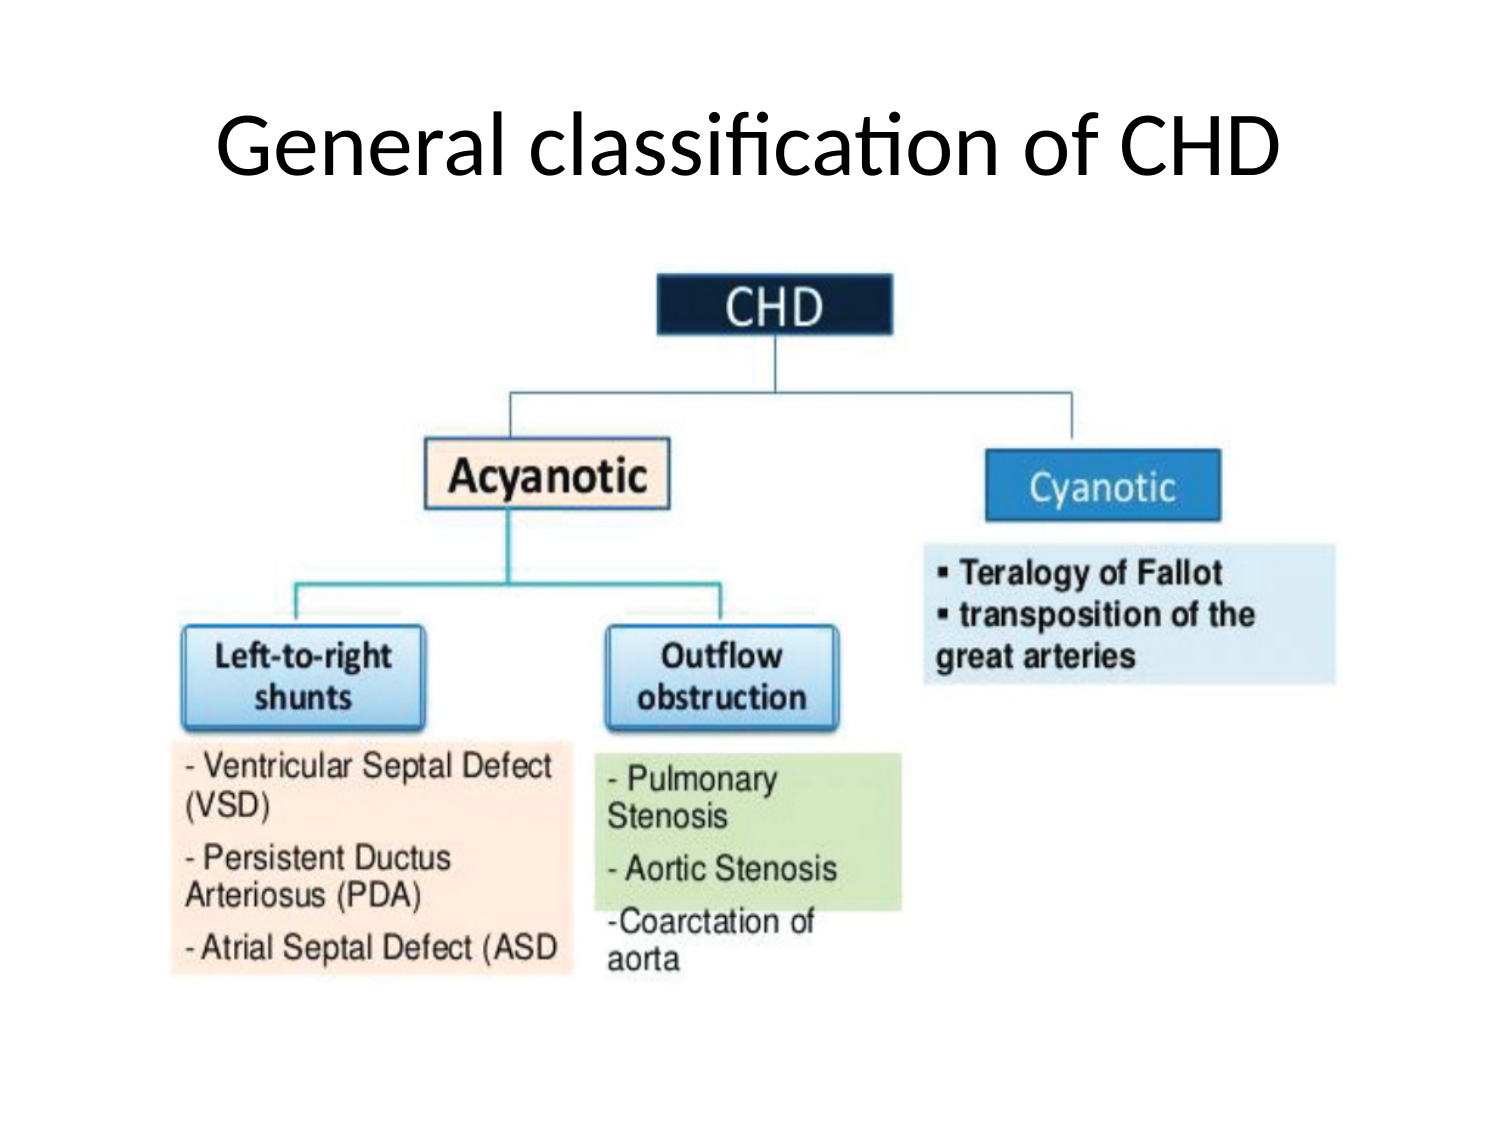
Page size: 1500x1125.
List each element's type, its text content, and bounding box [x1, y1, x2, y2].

title General classification of CHD [75, 45, 1425, 233]
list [123, 232, 1377, 1014]
